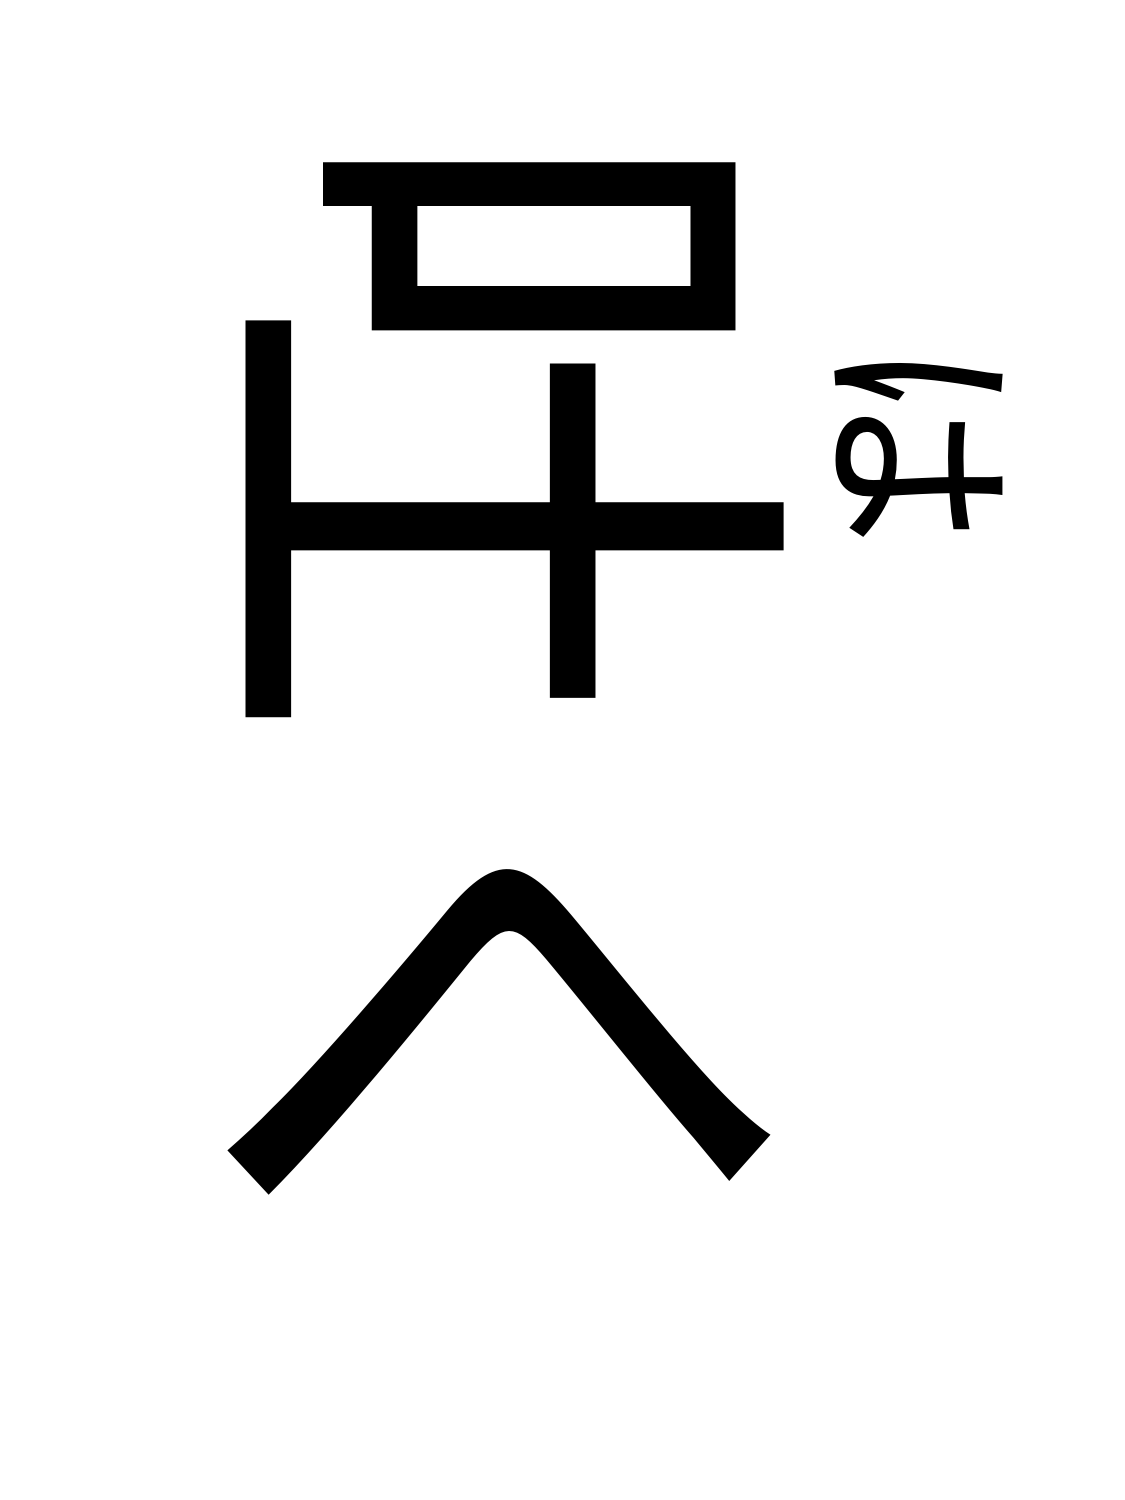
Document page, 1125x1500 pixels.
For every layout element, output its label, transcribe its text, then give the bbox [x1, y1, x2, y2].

text_box は [775, 324, 1058, 1435]
text_box 吐く [135, 116, 894, 1384]
